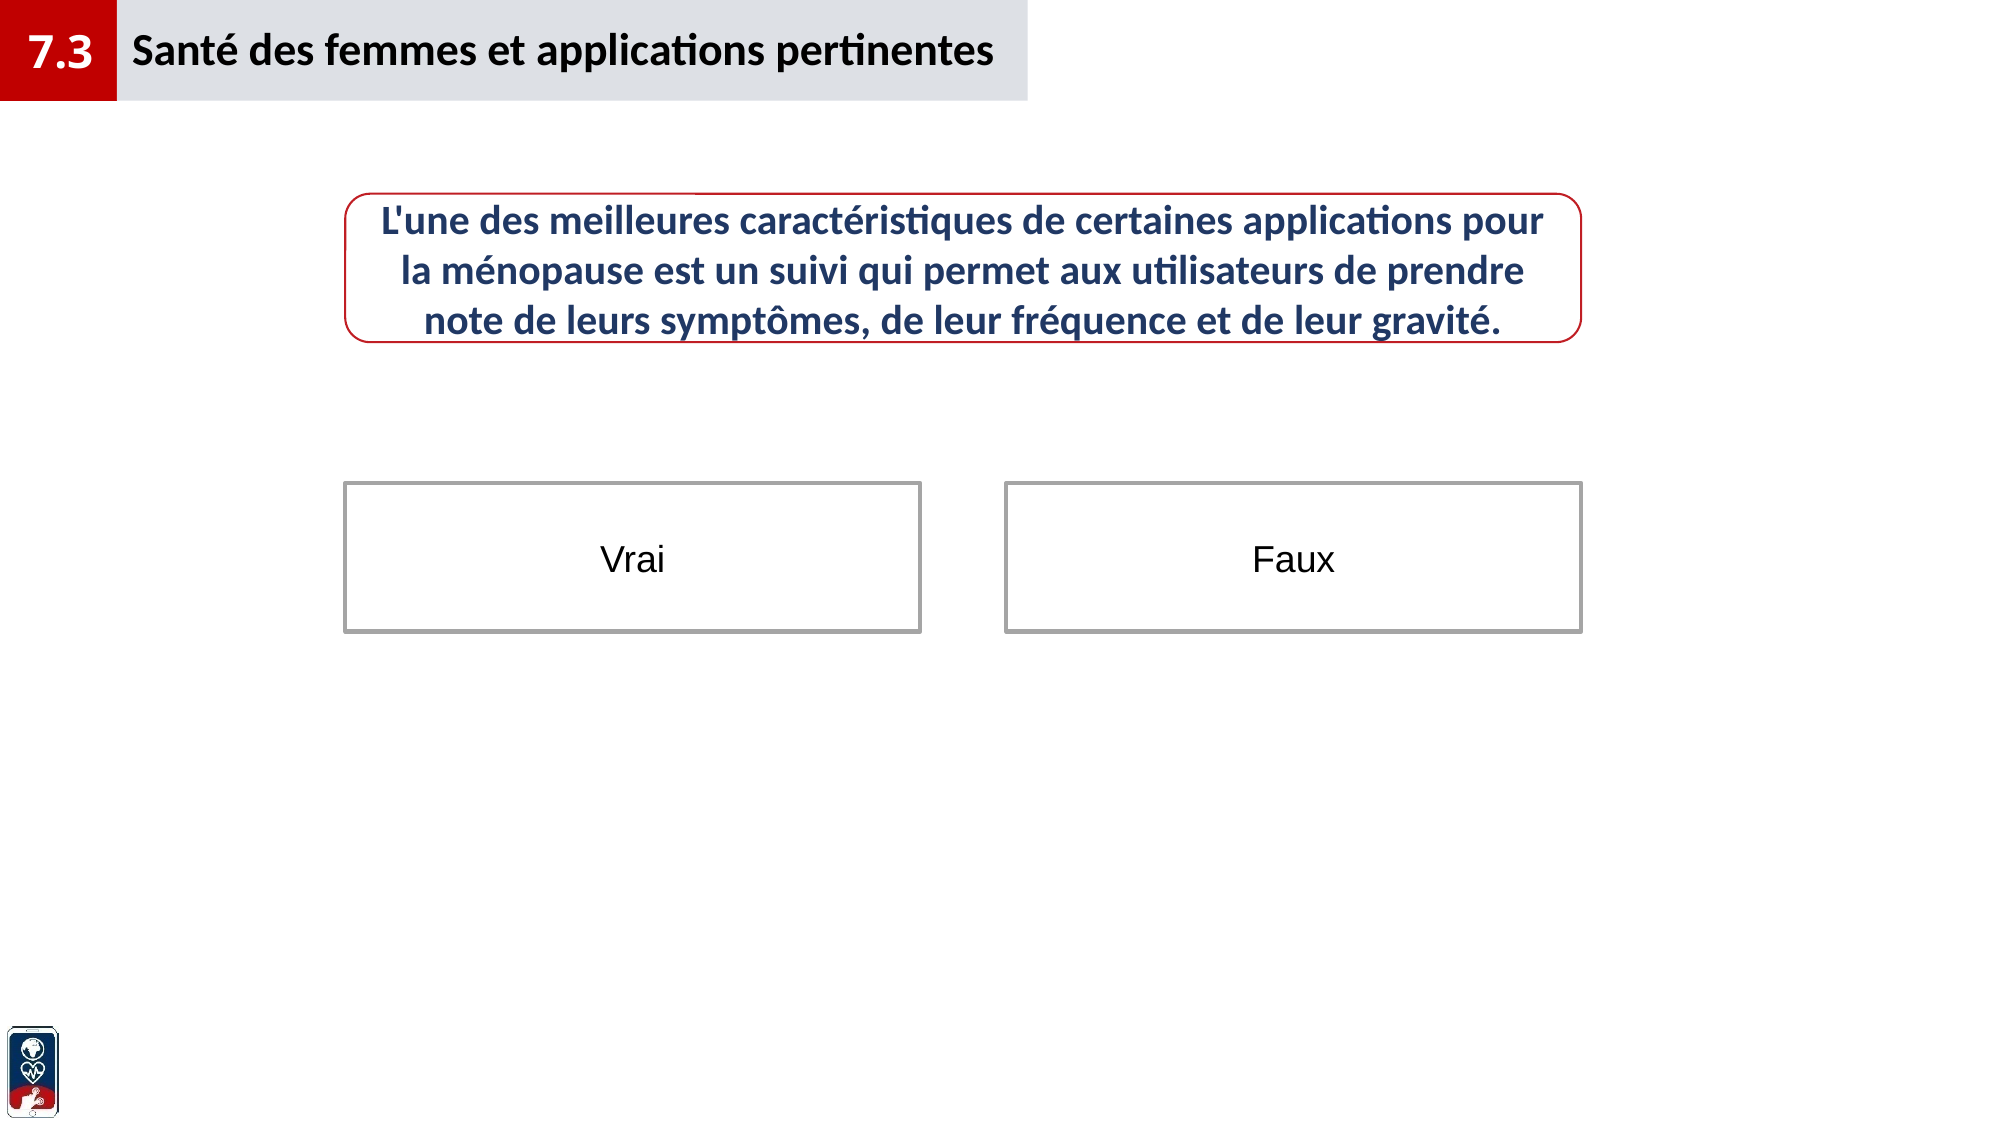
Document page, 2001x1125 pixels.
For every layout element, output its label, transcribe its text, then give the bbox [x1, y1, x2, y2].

text_box 7.3 [13, 14, 117, 86]
text_box Vrai [343, 481, 922, 634]
text_box Santé des femmes et applications pertinentes [116, 0, 1028, 101]
picture [7, 1026, 59, 1118]
text_box [0, 0, 116, 101]
text_box Faux [1004, 481, 1583, 634]
text_box L'une des meilleures caractéristiques de certaines applications pour la ménopause est un suivi qui permet aux utilisateurs de prendre note de leurs symptômes, de leur fréquence et de leur gravité. [345, 193, 1582, 343]
